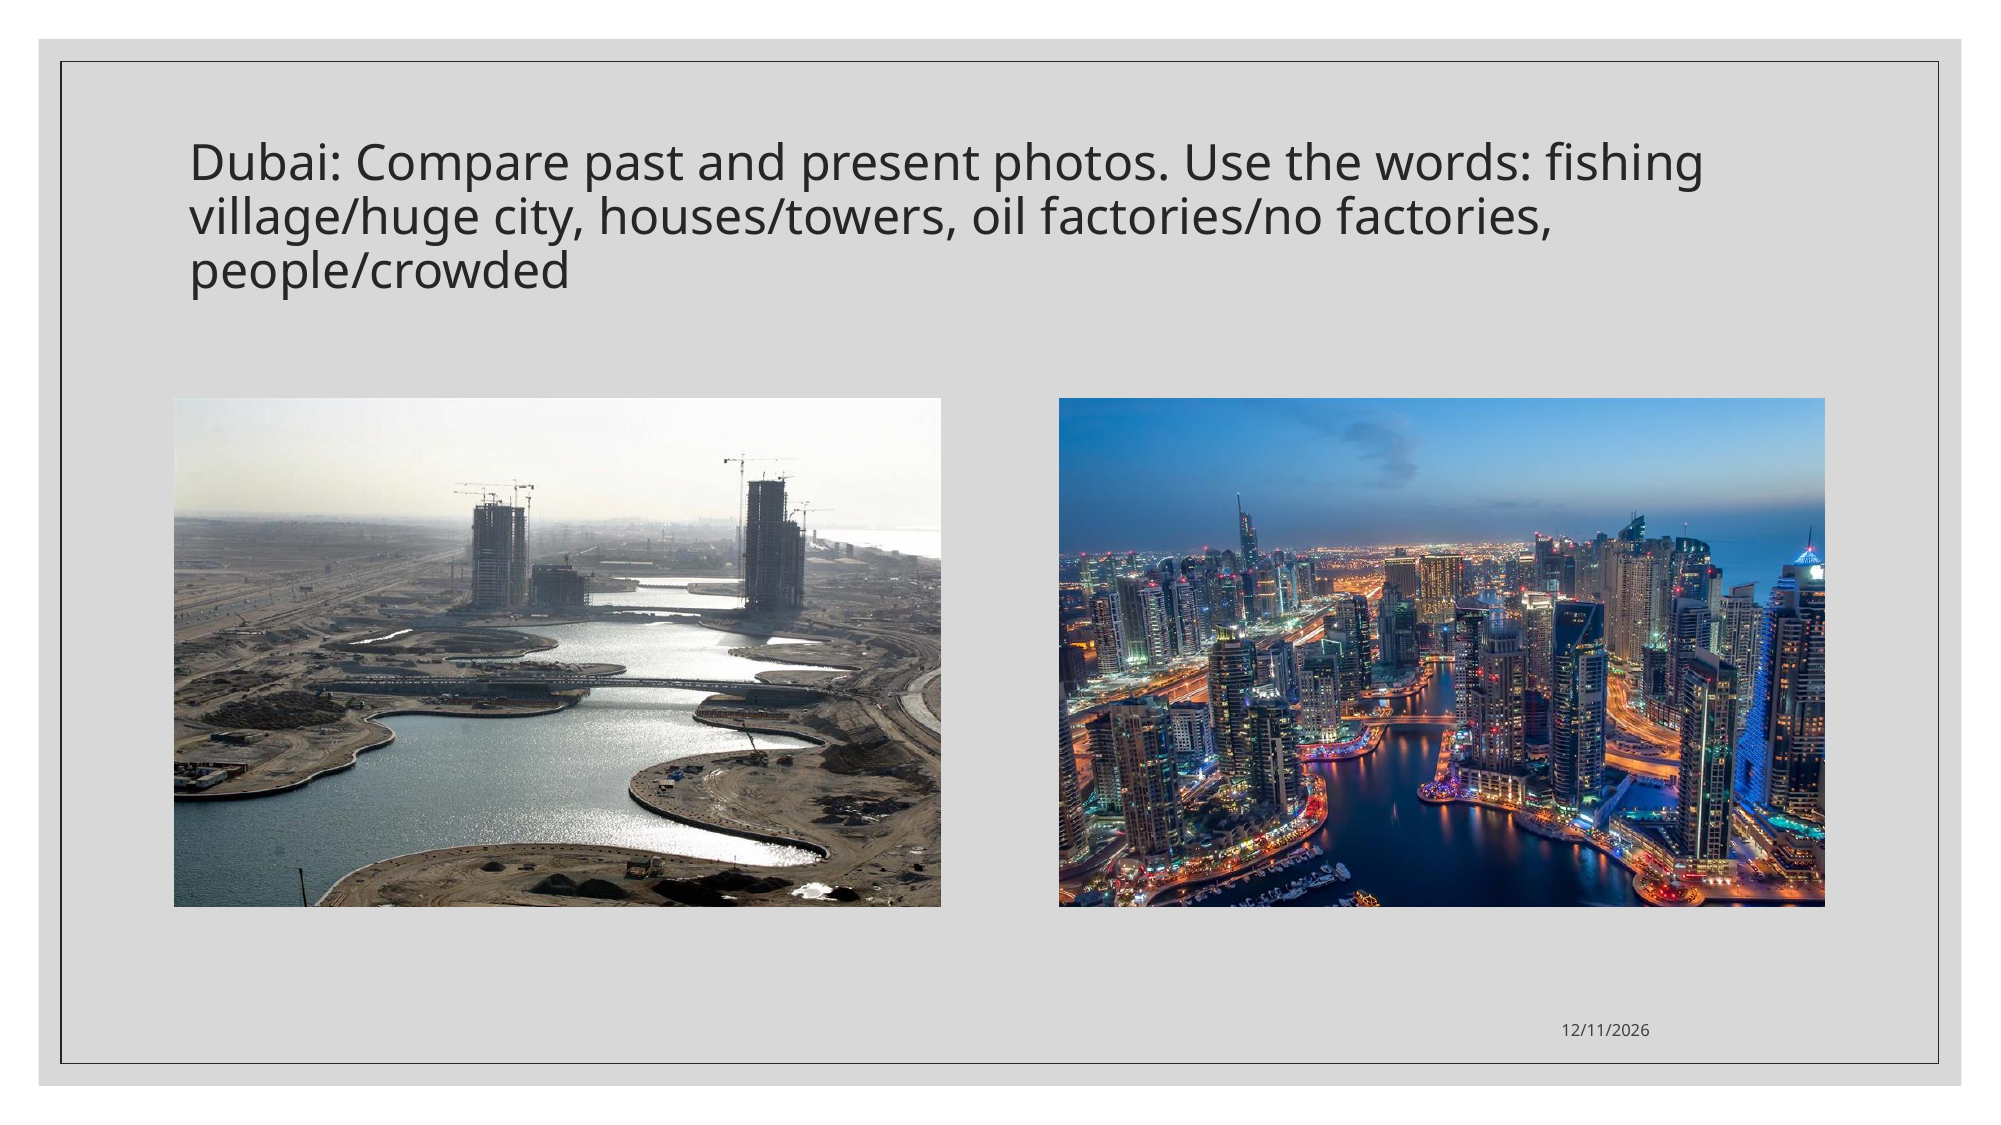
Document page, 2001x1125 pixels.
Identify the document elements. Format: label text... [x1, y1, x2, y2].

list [174, 397, 941, 907]
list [1059, 397, 1825, 907]
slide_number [1190, 990, 1665, 1050]
title Dubai: Compare past and present photos. Use the words: fishing village/huge city, houses/towers, oil factories/no factories, people/crowded [174, 105, 1825, 331]
